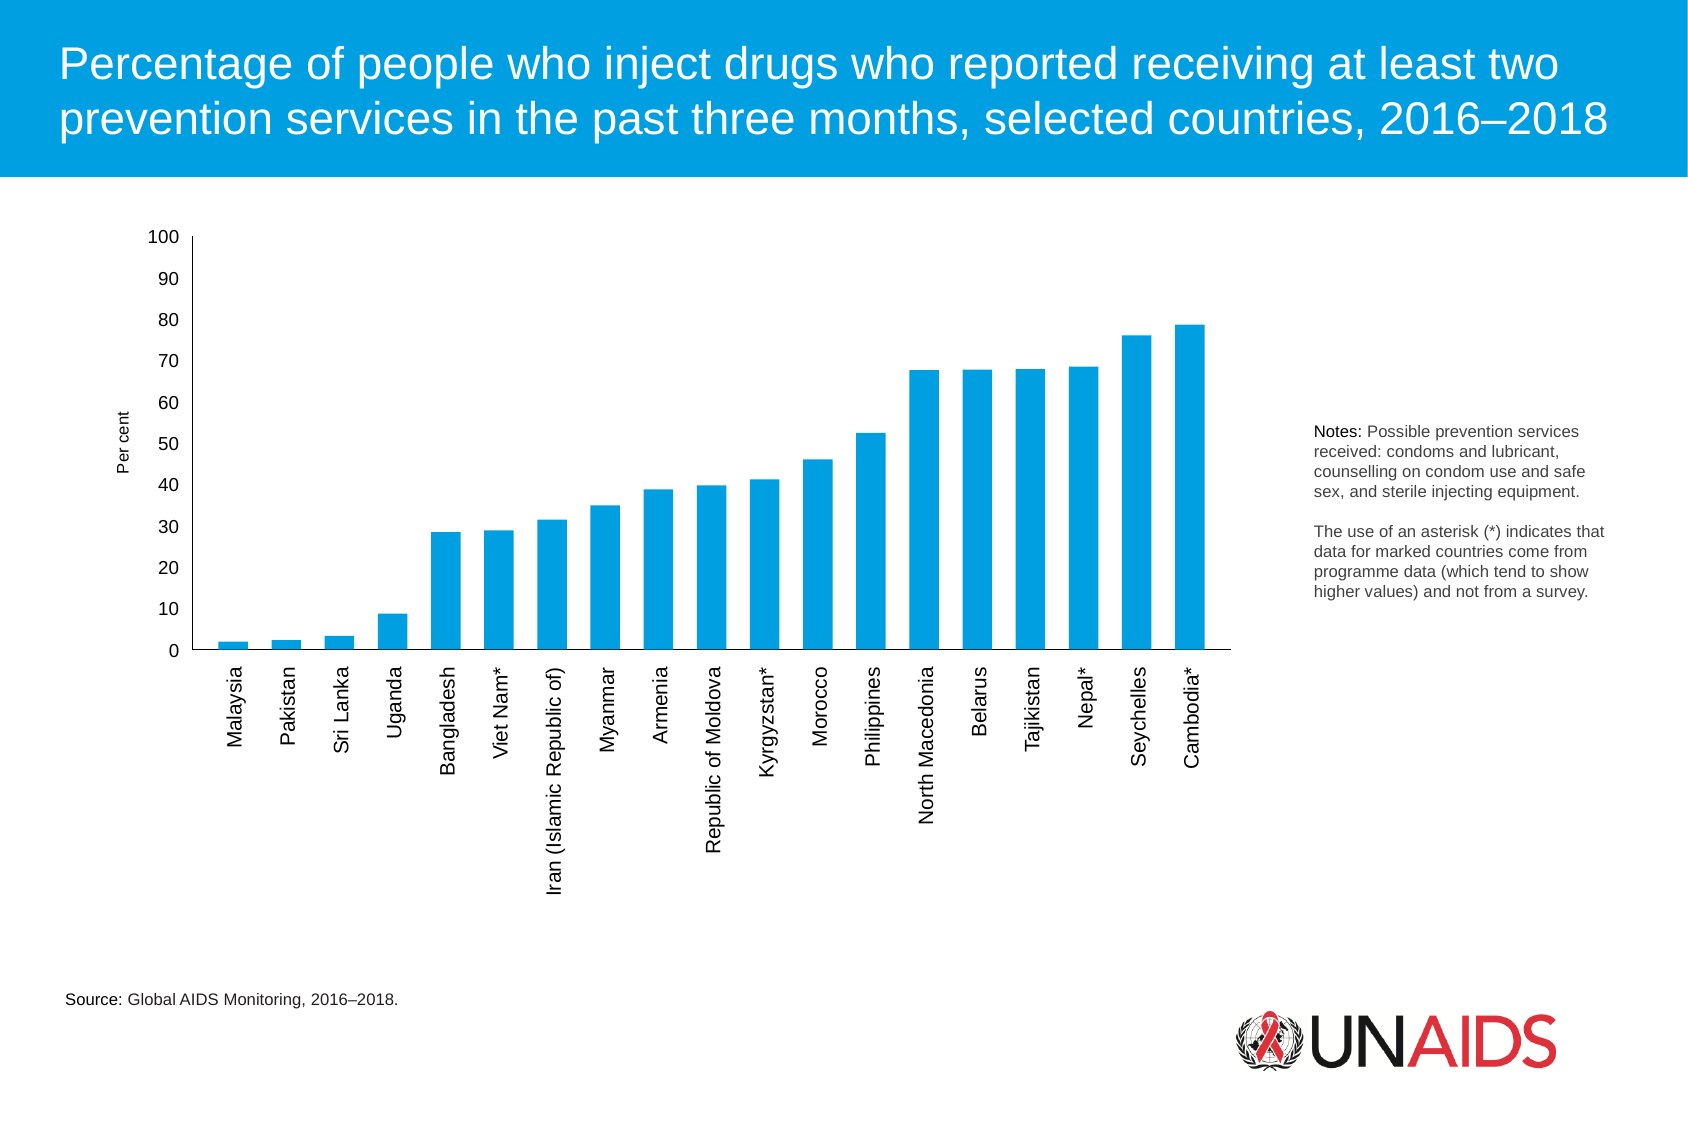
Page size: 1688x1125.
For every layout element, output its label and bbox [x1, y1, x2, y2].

text_box [0, 0, 1688, 1010]
picture [1236, 1011, 1556, 1071]
